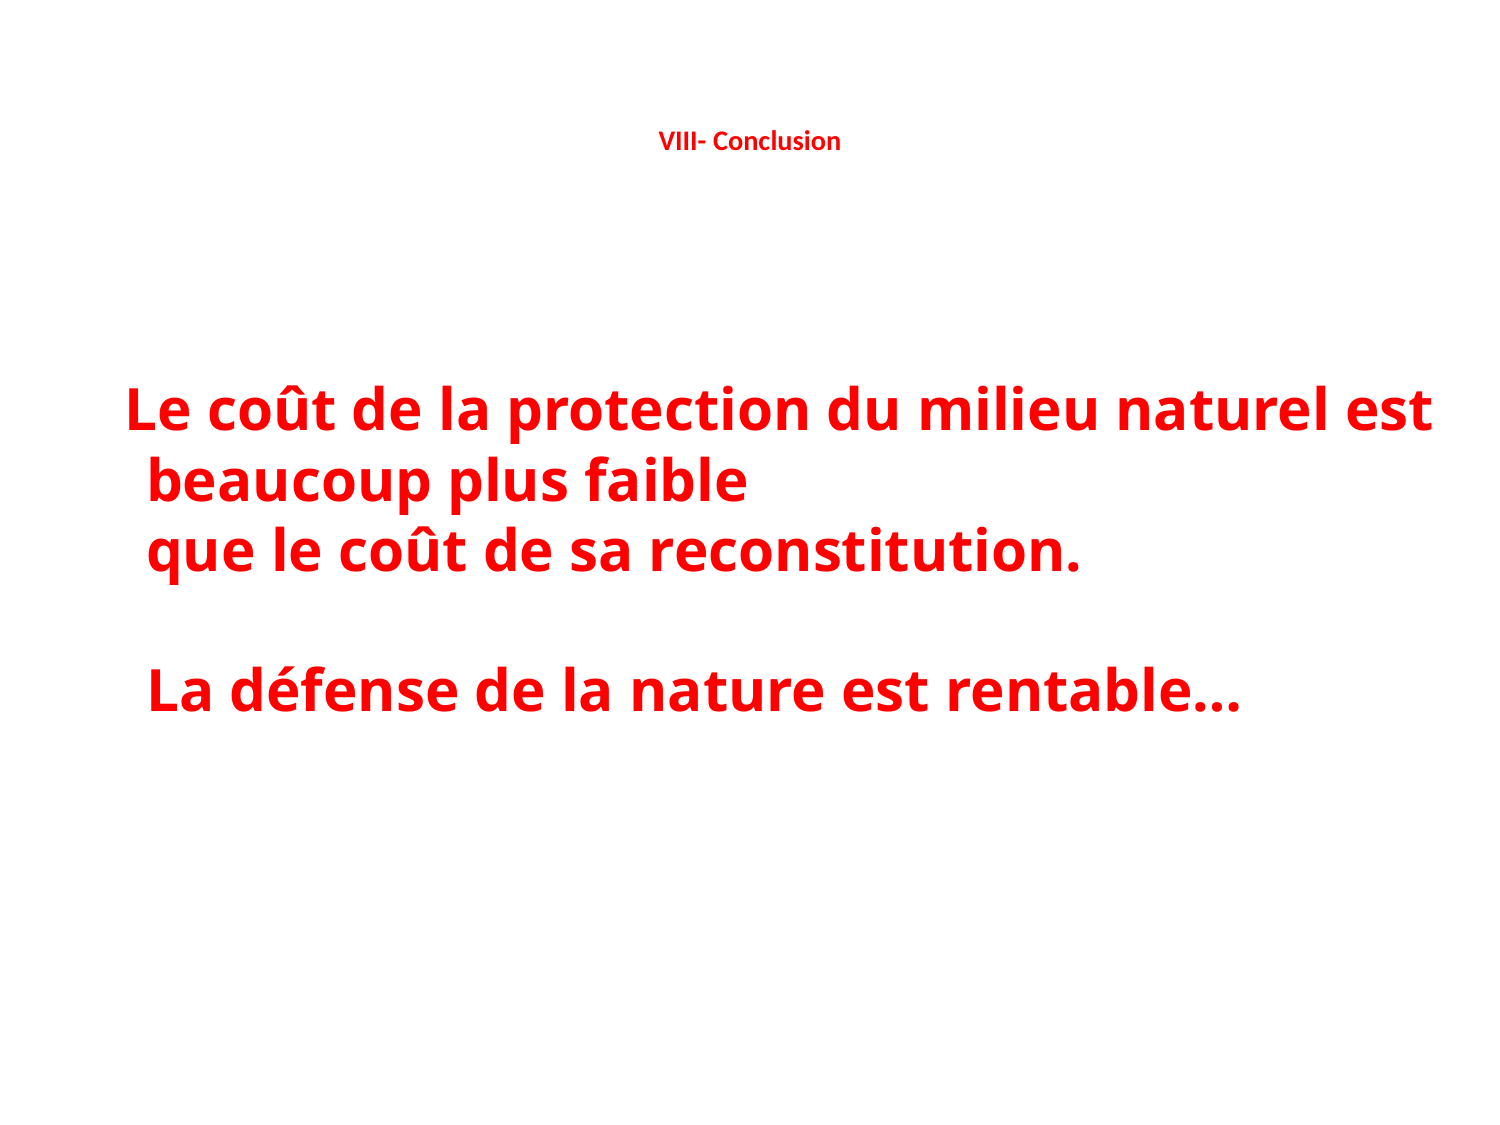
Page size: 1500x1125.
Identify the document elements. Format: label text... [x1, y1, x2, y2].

list Le coût de la protection du milieu naturel est beaucoup plus faible que le coût de sa reconstitution. La défense de la nature est rentable… [75, 262, 1450, 1005]
title VIII- Conclusion [75, 45, 1425, 233]
